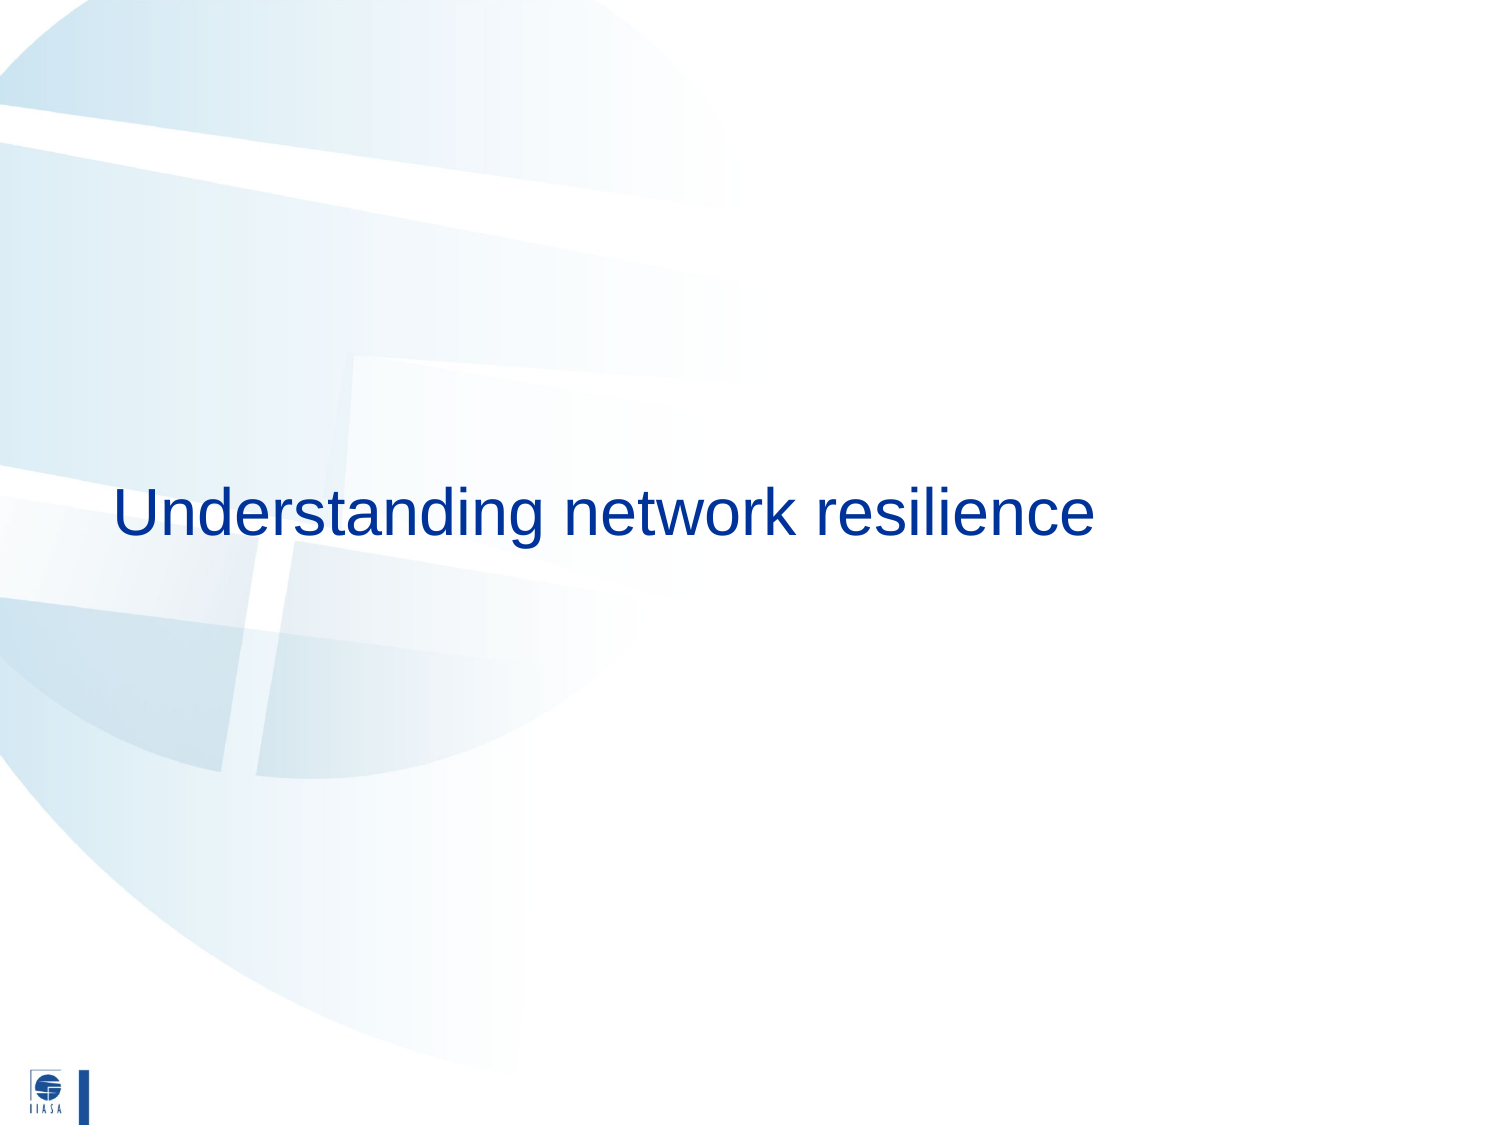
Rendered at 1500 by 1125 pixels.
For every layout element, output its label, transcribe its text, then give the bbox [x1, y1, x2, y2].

picture [0, 0, 1500, 1125]
title Understanding network resilience [111, 468, 1425, 657]
